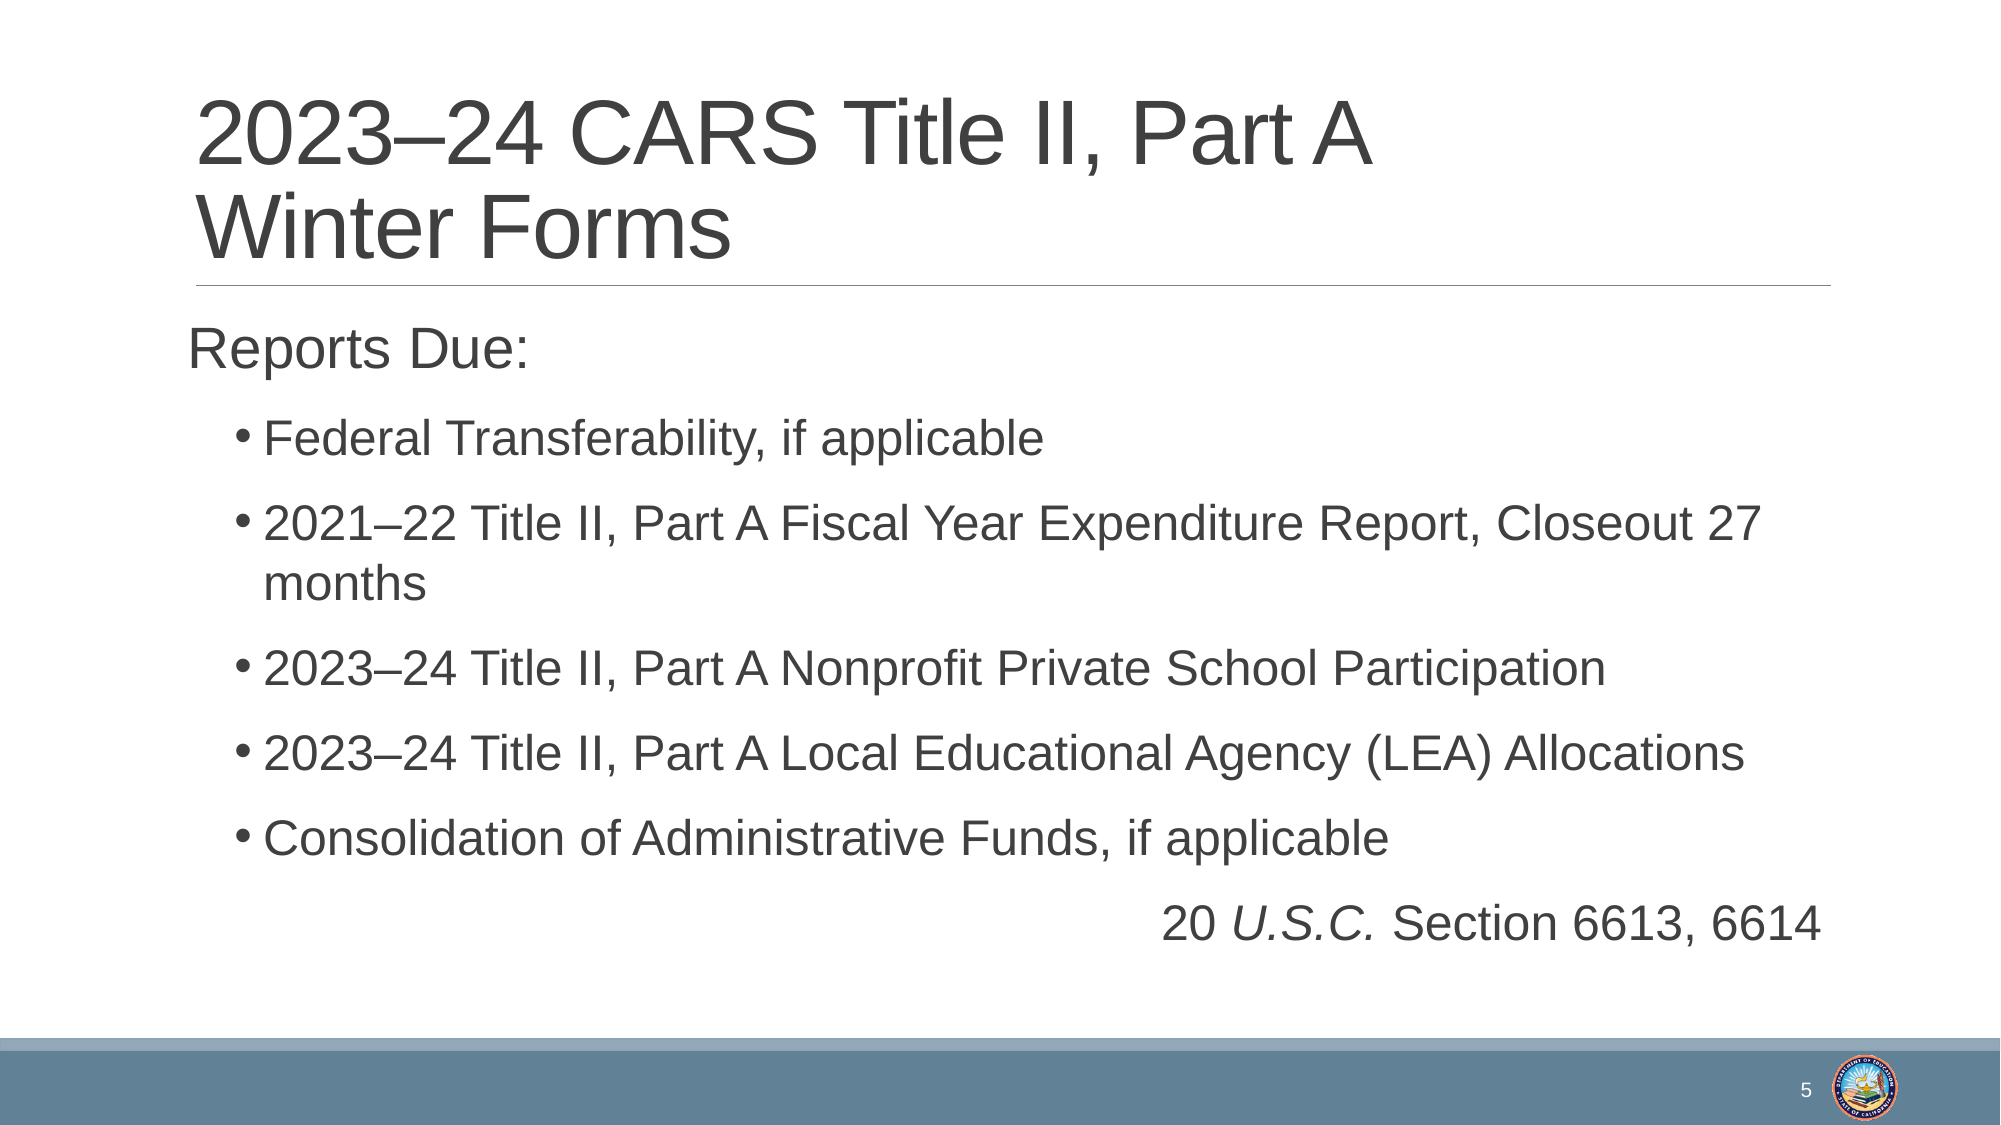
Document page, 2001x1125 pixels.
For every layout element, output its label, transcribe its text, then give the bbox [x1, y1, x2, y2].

list Reports Due: Federal Transferability, if applicable 2021–22 Title II, Part A Fiscal Year Expenditure Report, Closeout 27 months 2023–24 Title II, Part A Nonprofit Private School Participation 2023–24 Title II, Part A Local Educational Agency (LEA) Allocations Consolidation of Administrative Funds, if applicable 20 U.S.C. Section 6613, 6614 [179, 302, 1830, 1018]
title 2023–24 CARS Title II, Part A Winter Forms [179, 47, 1860, 285]
picture [1832, 1055, 1899, 1122]
slide_number 5 [1611, 1059, 1828, 1119]
